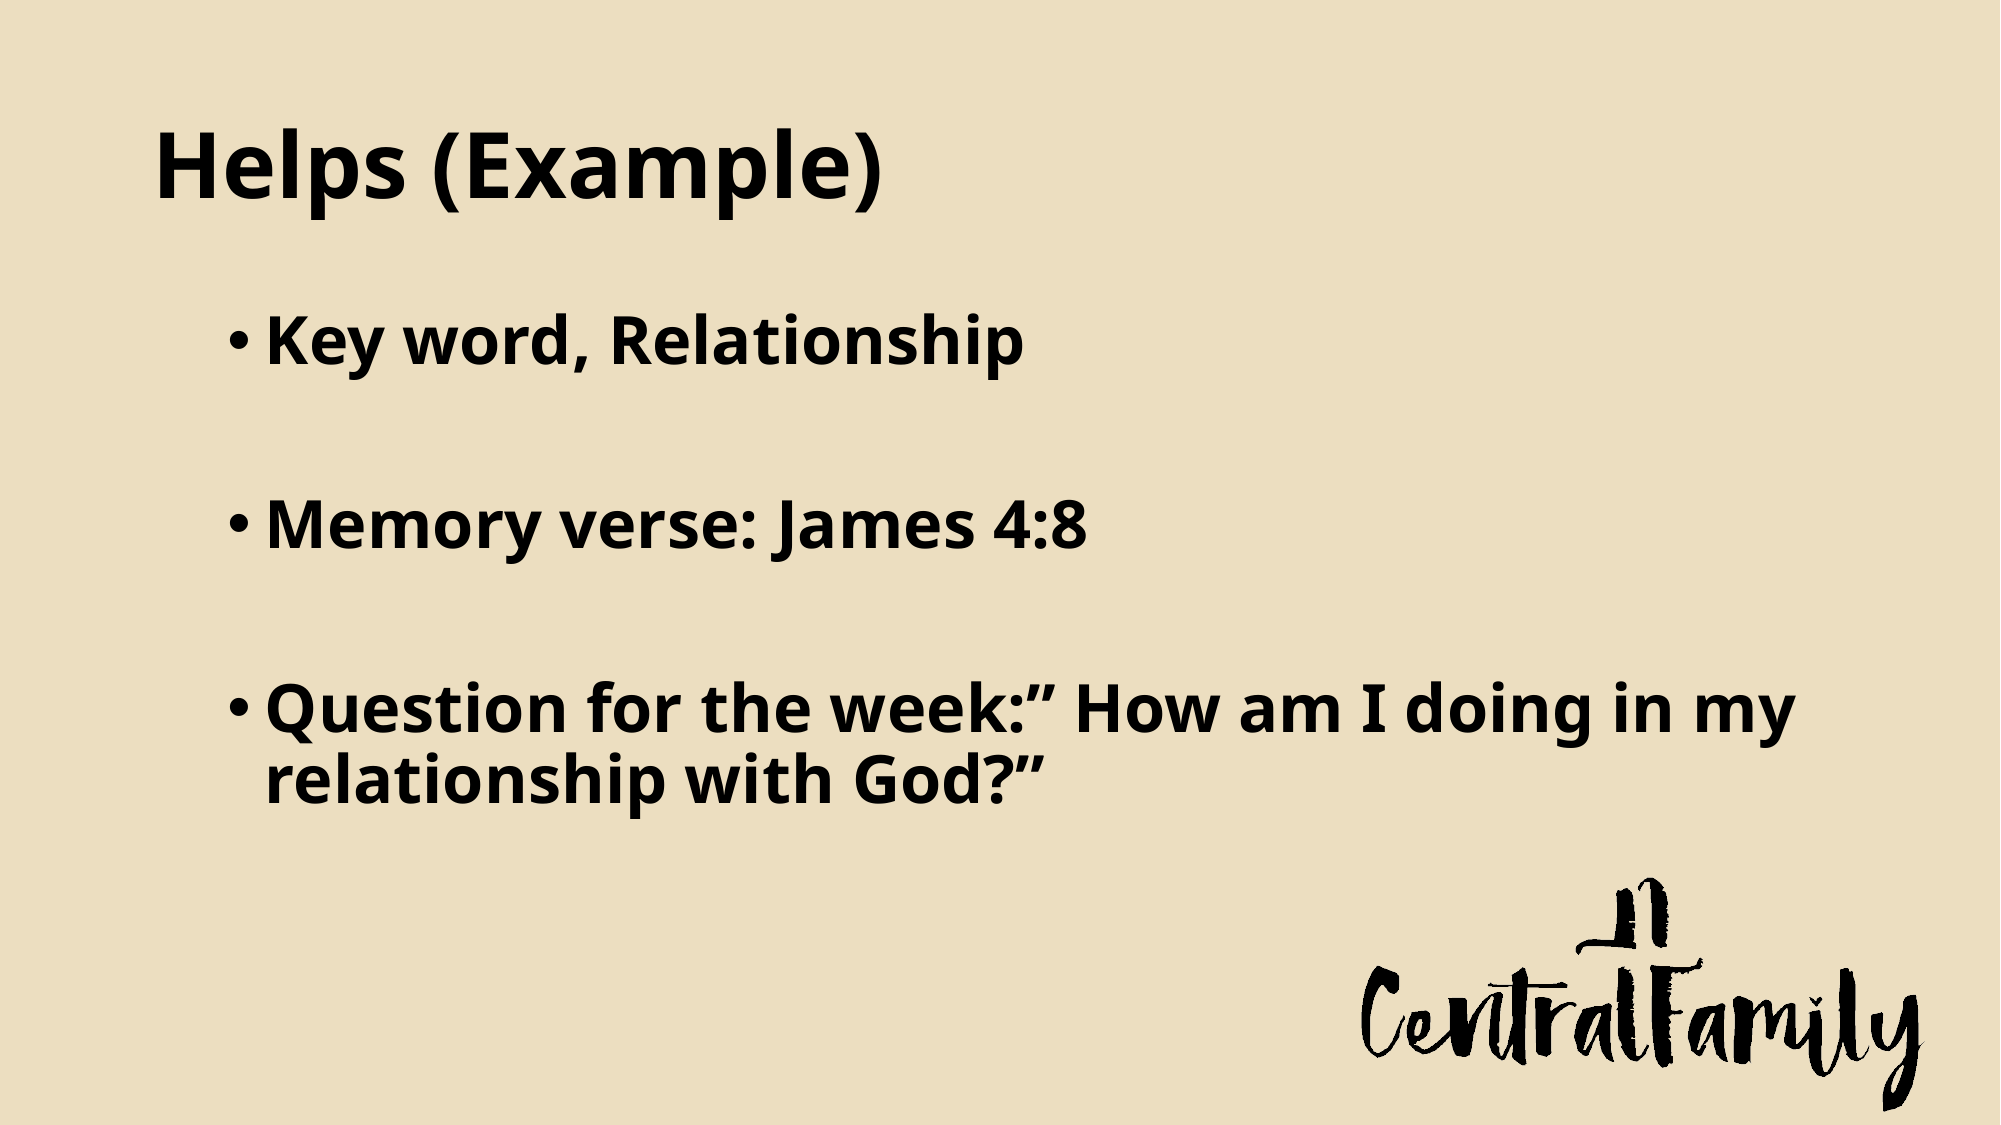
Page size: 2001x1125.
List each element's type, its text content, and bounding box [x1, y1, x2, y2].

picture [1304, 834, 2001, 1125]
title Helps (Example) [137, 59, 1863, 278]
list Key word, Relationship Memory verse: James 4:8 Question for the week:” How am I doing in my relationship with God?” [137, 299, 1863, 1014]
